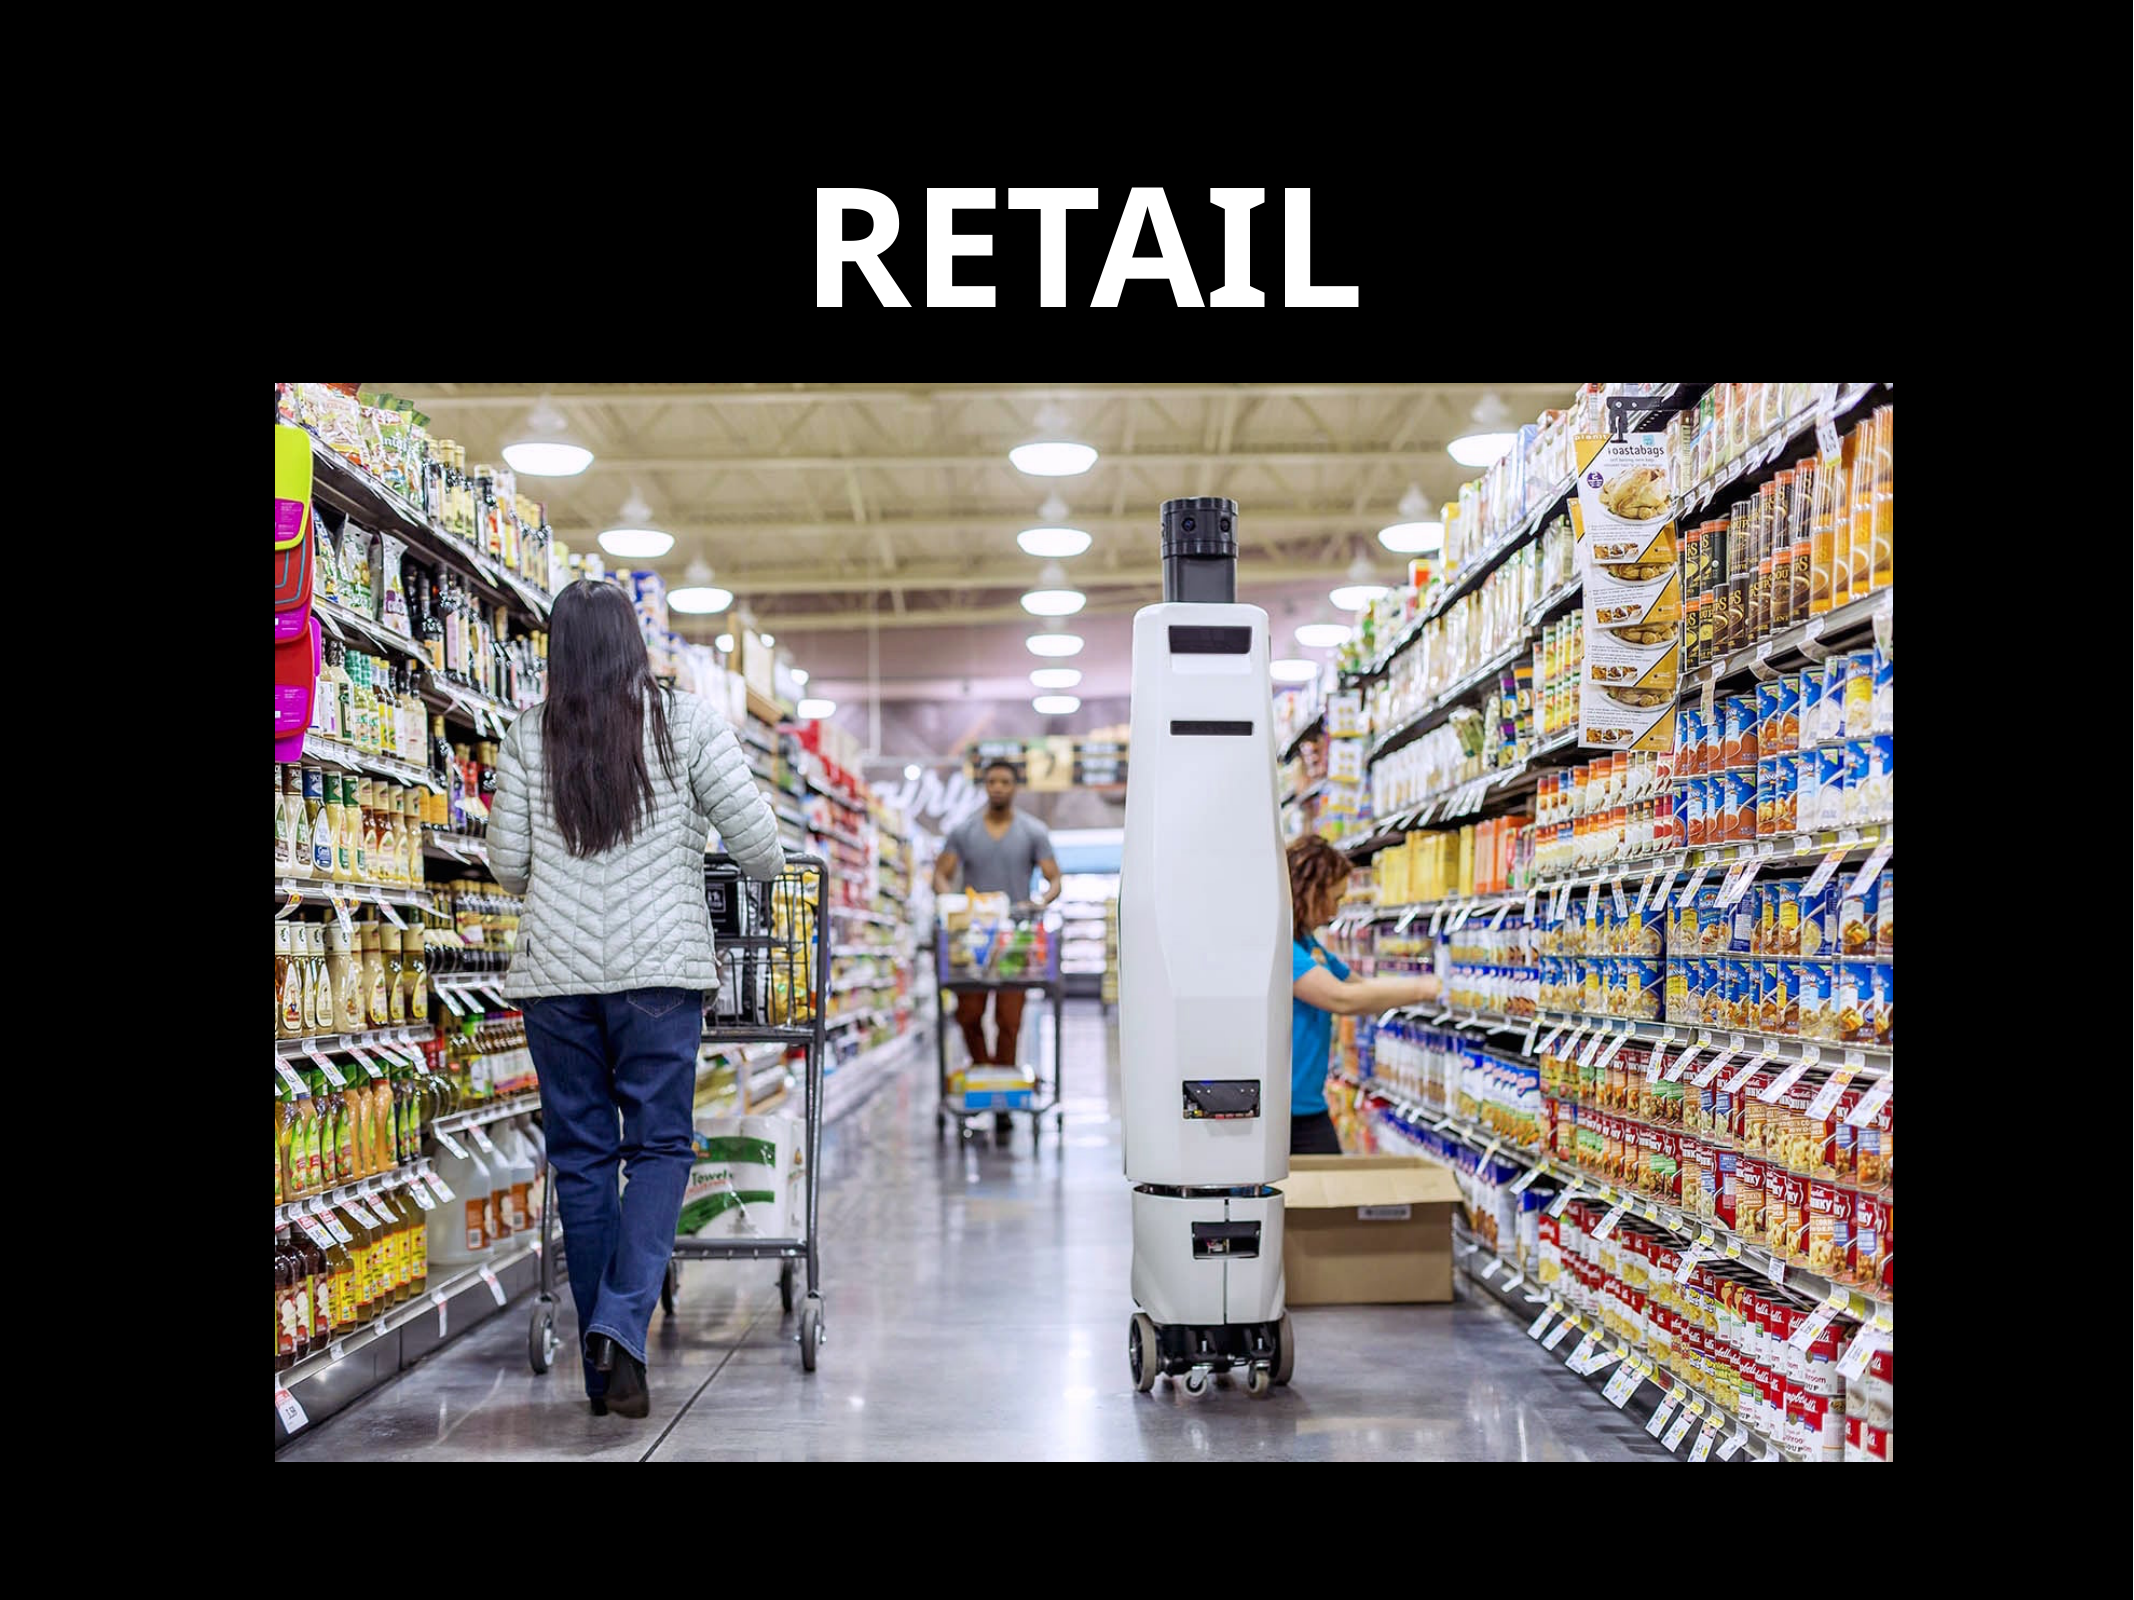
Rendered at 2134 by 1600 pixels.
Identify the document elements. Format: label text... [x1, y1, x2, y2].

picture [274, 382, 1893, 1462]
text_box RETAIL [507, 132, 1661, 349]
